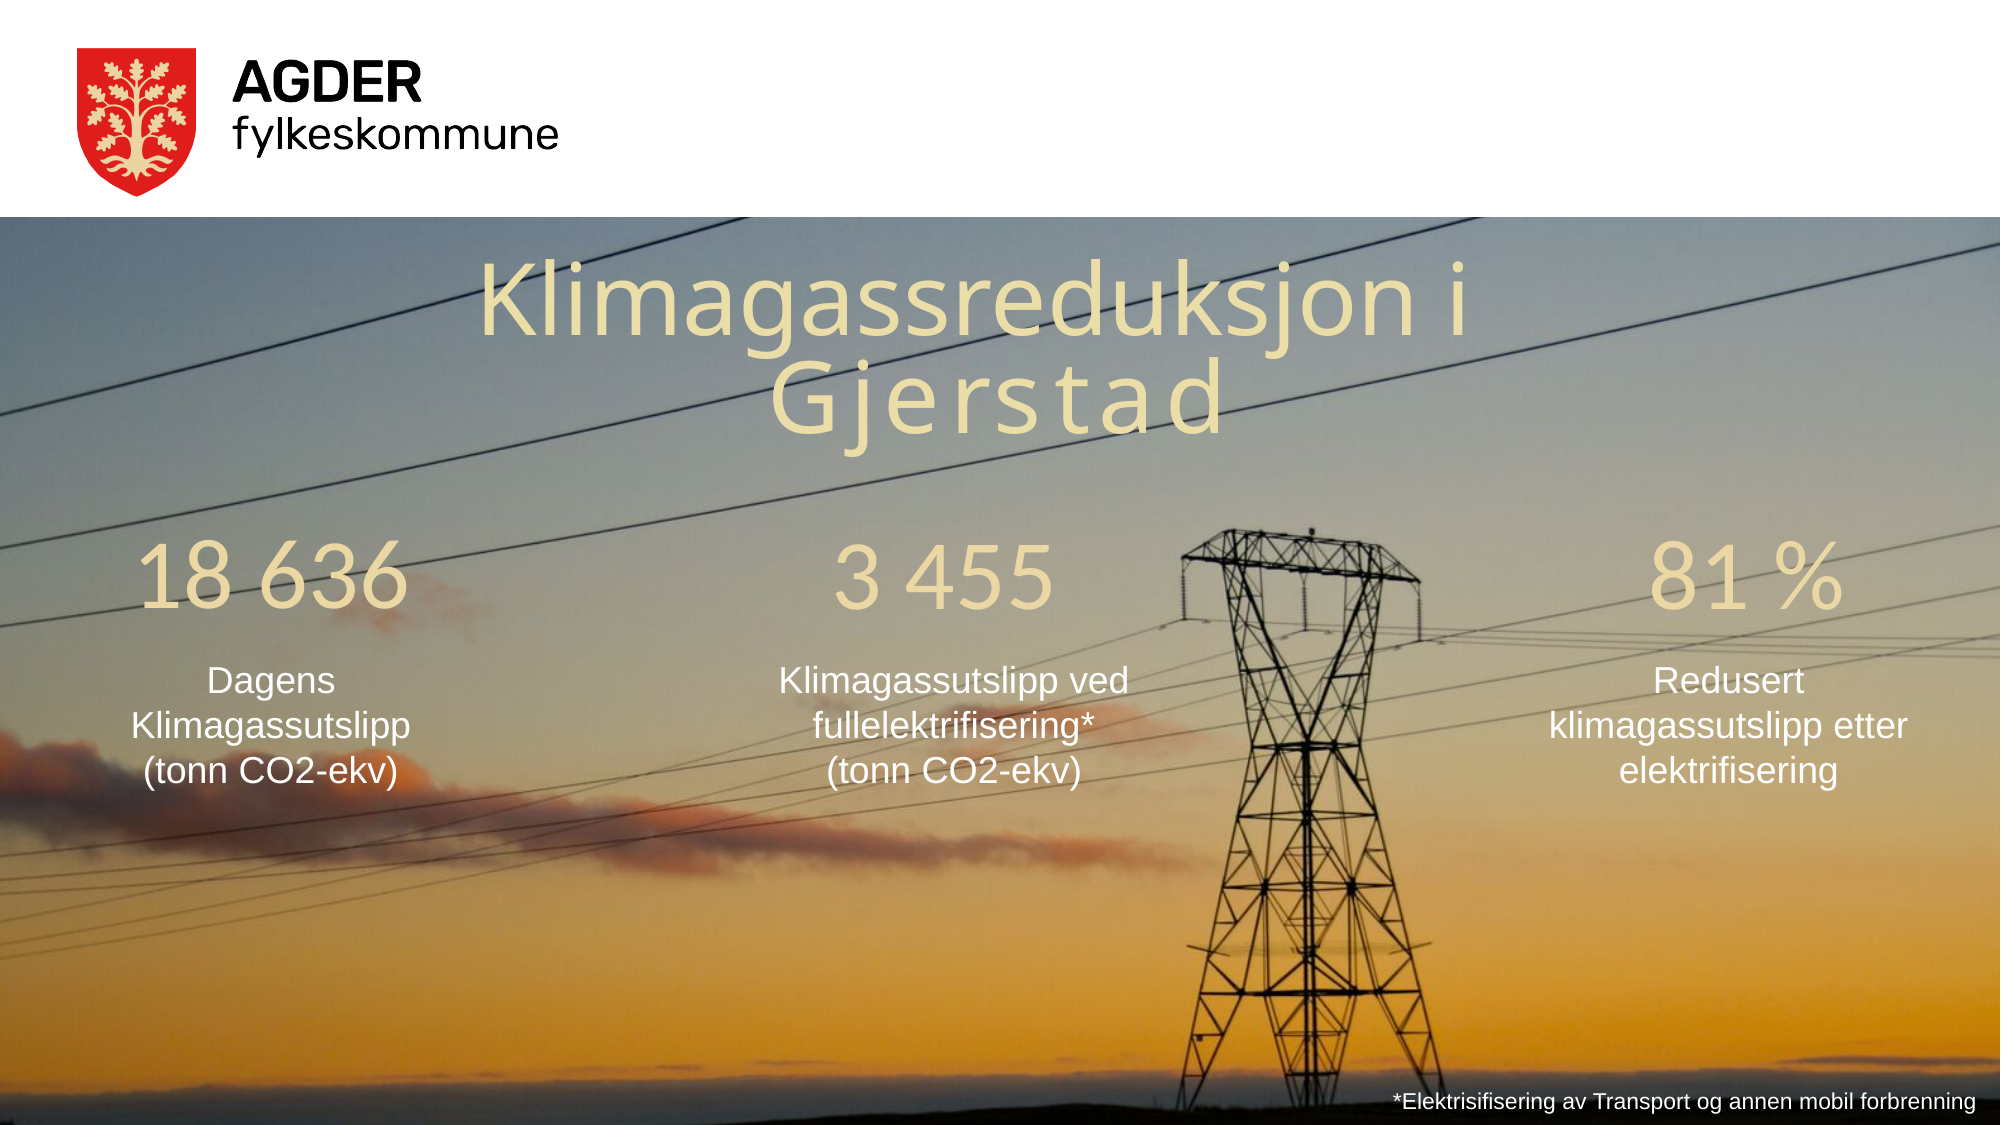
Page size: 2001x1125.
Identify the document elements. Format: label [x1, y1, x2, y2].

picture [77, 48, 558, 197]
picture [0, 217, 2000, 1125]
